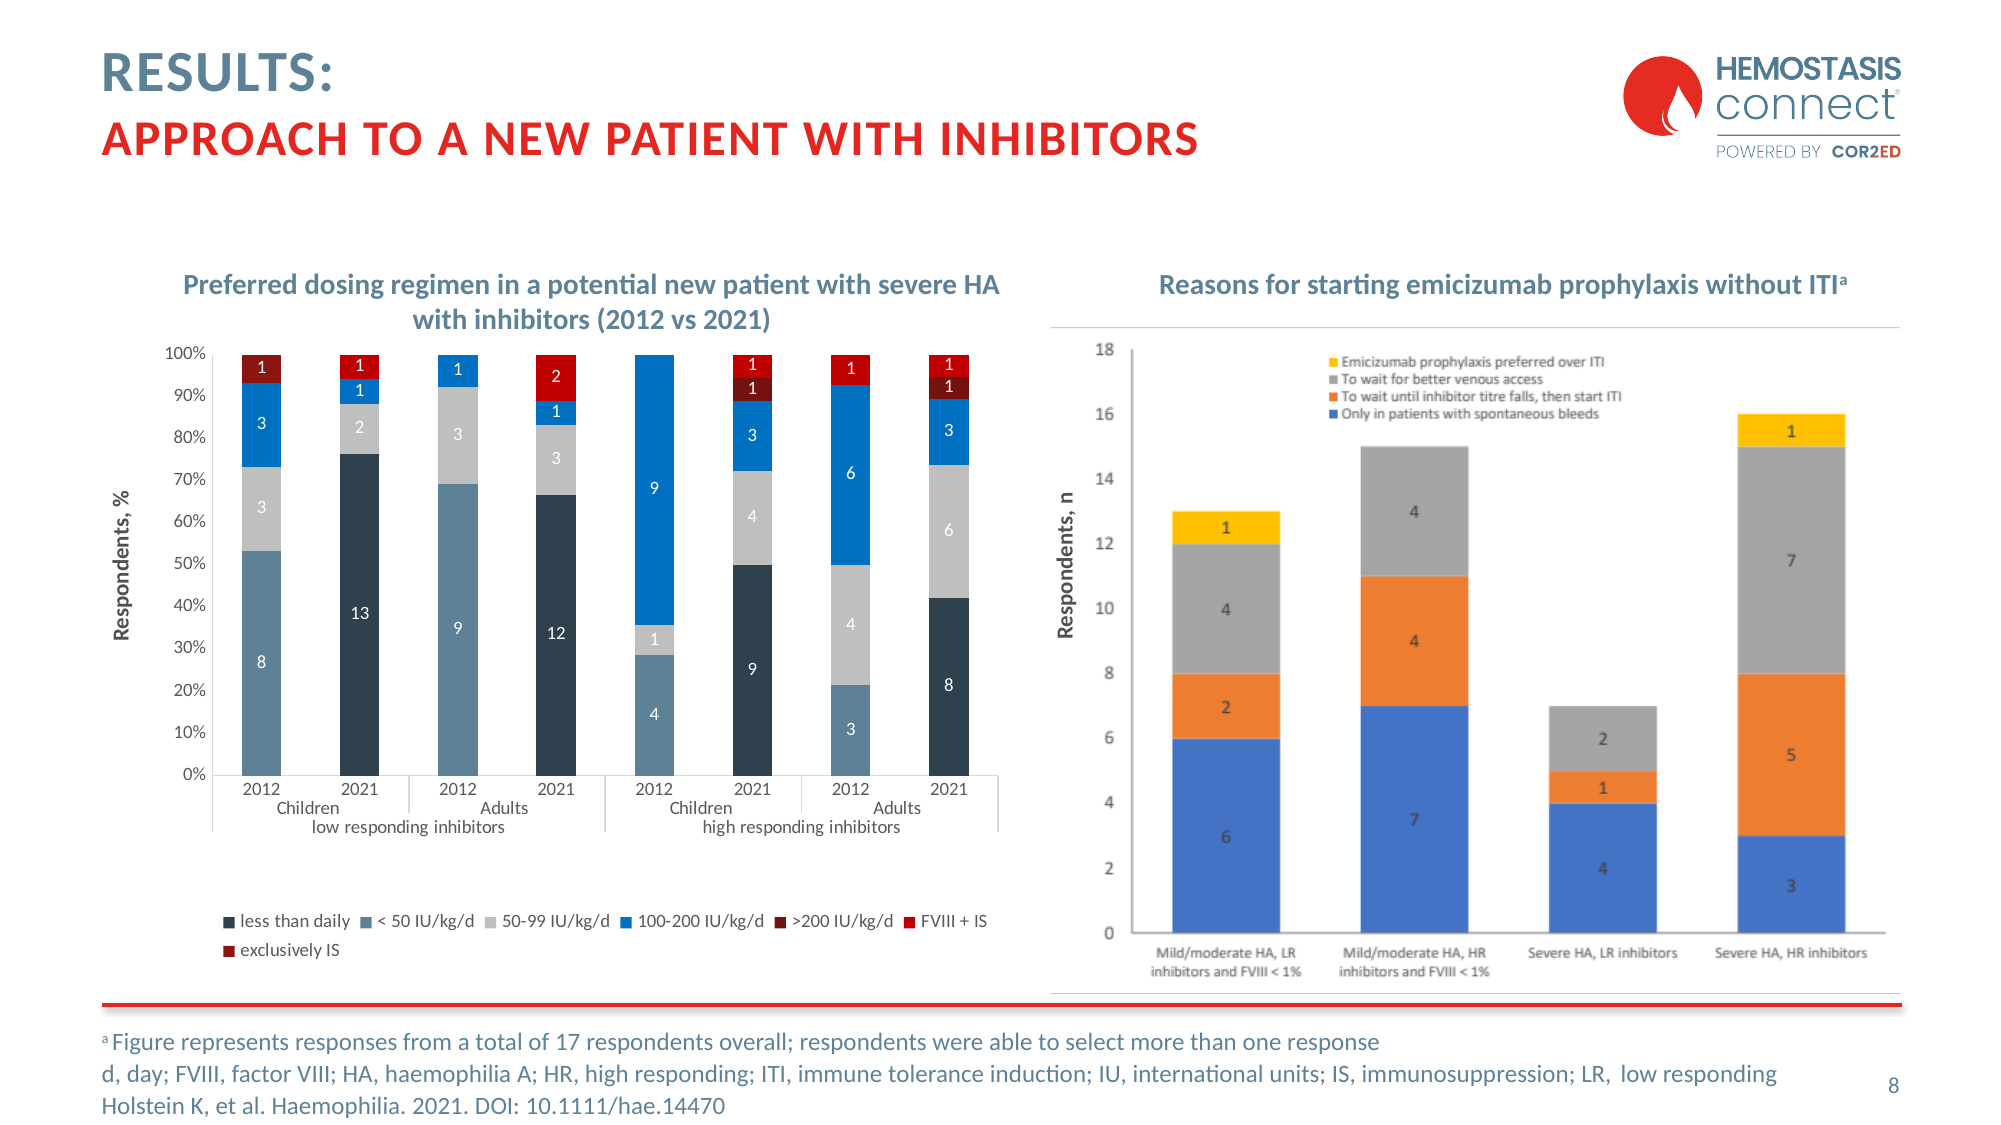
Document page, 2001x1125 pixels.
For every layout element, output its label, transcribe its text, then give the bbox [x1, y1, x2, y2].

slide_number 8 [1771, 1054, 1900, 1115]
title Results: Approach to a new patient with inhibitors [101, 40, 1584, 173]
picture [1050, 308, 1901, 1006]
picture [1618, 50, 1905, 164]
chart [101, 330, 1017, 984]
text_box Preferred dosing regimen in a potential new patient with severe HA with inhibitors (2012 vs 2021) [147, 258, 1037, 343]
text_box Reasons for starting emicizumab prophylaxis without ITIa [1106, 258, 1900, 308]
list a Figure represents responses from a total of 17 respondents overall; respondents were able to select more than one response d, day; FVIII, factor VIII; HA, haemophilia A; HR, high responding; ITI, immune tolerance induction; IU, international units; IS, immunosuppression; LR, low responding Holstein K, et al. Haemophilia. 2021. DOI: 10.1111/hae.14470 [101, 1042, 1820, 1103]
